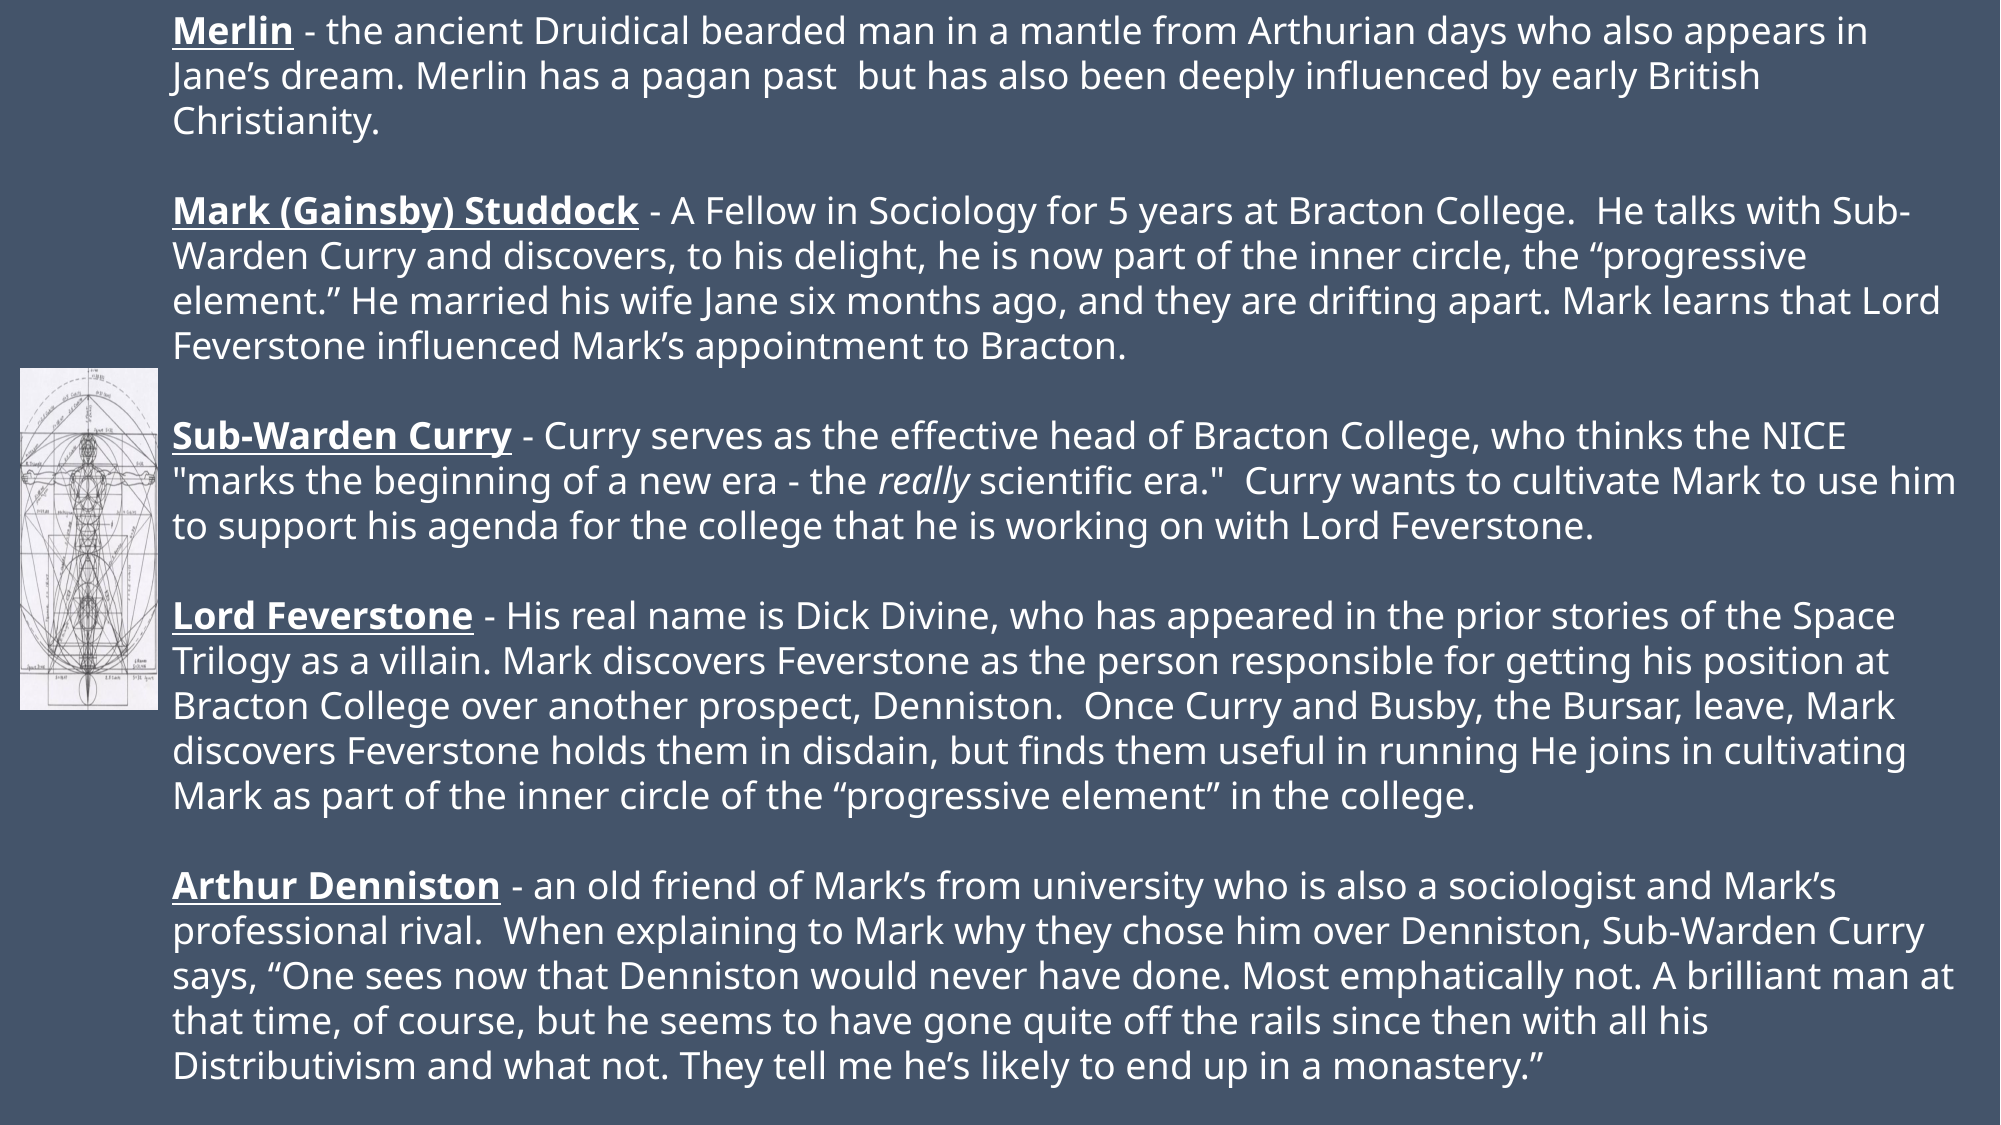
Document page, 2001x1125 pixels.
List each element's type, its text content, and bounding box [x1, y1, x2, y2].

text_box Merlin - the ancient Druidical bearded man in a mantle from Arthurian days who also appears in Jane’s dream. Merlin has a pagan past but has also been deeply influenced by early British Christianity. Mark (Gainsby) Studdock - A Fellow in Sociology for 5 years at Bracton College. He talks with Sub-Warden Curry and discovers, to his delight, he is now part of the inner circle, the “progressive element.” He married his wife Jane six months ago, and they are drifting apart. Mark learns that Lord Feverstone influenced Mark’s appointment to Bracton. Sub-Warden Curry - Curry serves as the effective head of Bracton College, who thinks the NICE "marks the beginning of a new era - the really scientific era." Curry wants to cultivate Mark to use him to support his agenda for the college that he is working on with Lord Feverstone. Lord Feverstone - His real name is Dick Divine, who has appeared in the prior stories of the Space Trilogy as a villain. Mark discovers Feverstone as the person responsible for getting his position at Bracton College over another prospect, Denniston. Once Curry and Busby, the Bursar, leave, Mark discovers Feverstone holds them in disdain, but finds them useful in running He joins in cultivating Mark as part of the inner circle of the “progressive element” in the college. Arthur Denniston - an old friend of Mark’s from university who is also a sociologist and Mark’s professional rival. When explaining to Mark why they chose him over Denniston, Sub-Warden Curry says, “One sees now that Denniston would never have done. Most emphatically not. A brilliant man at that time, of course, but he seems to have gone quite off the rails since then with all his Distributivism and what not. They tell me he’s likely to end up in a monastery.” The Dimbles—a professor of English literature at Northumberland College and his wife, with whom Jane Studdock studied and socialized as a college student. The Dimbles live adjacent to Bragdon Wood. [157, 0, 1980, 1125]
picture [20, 368, 158, 710]
